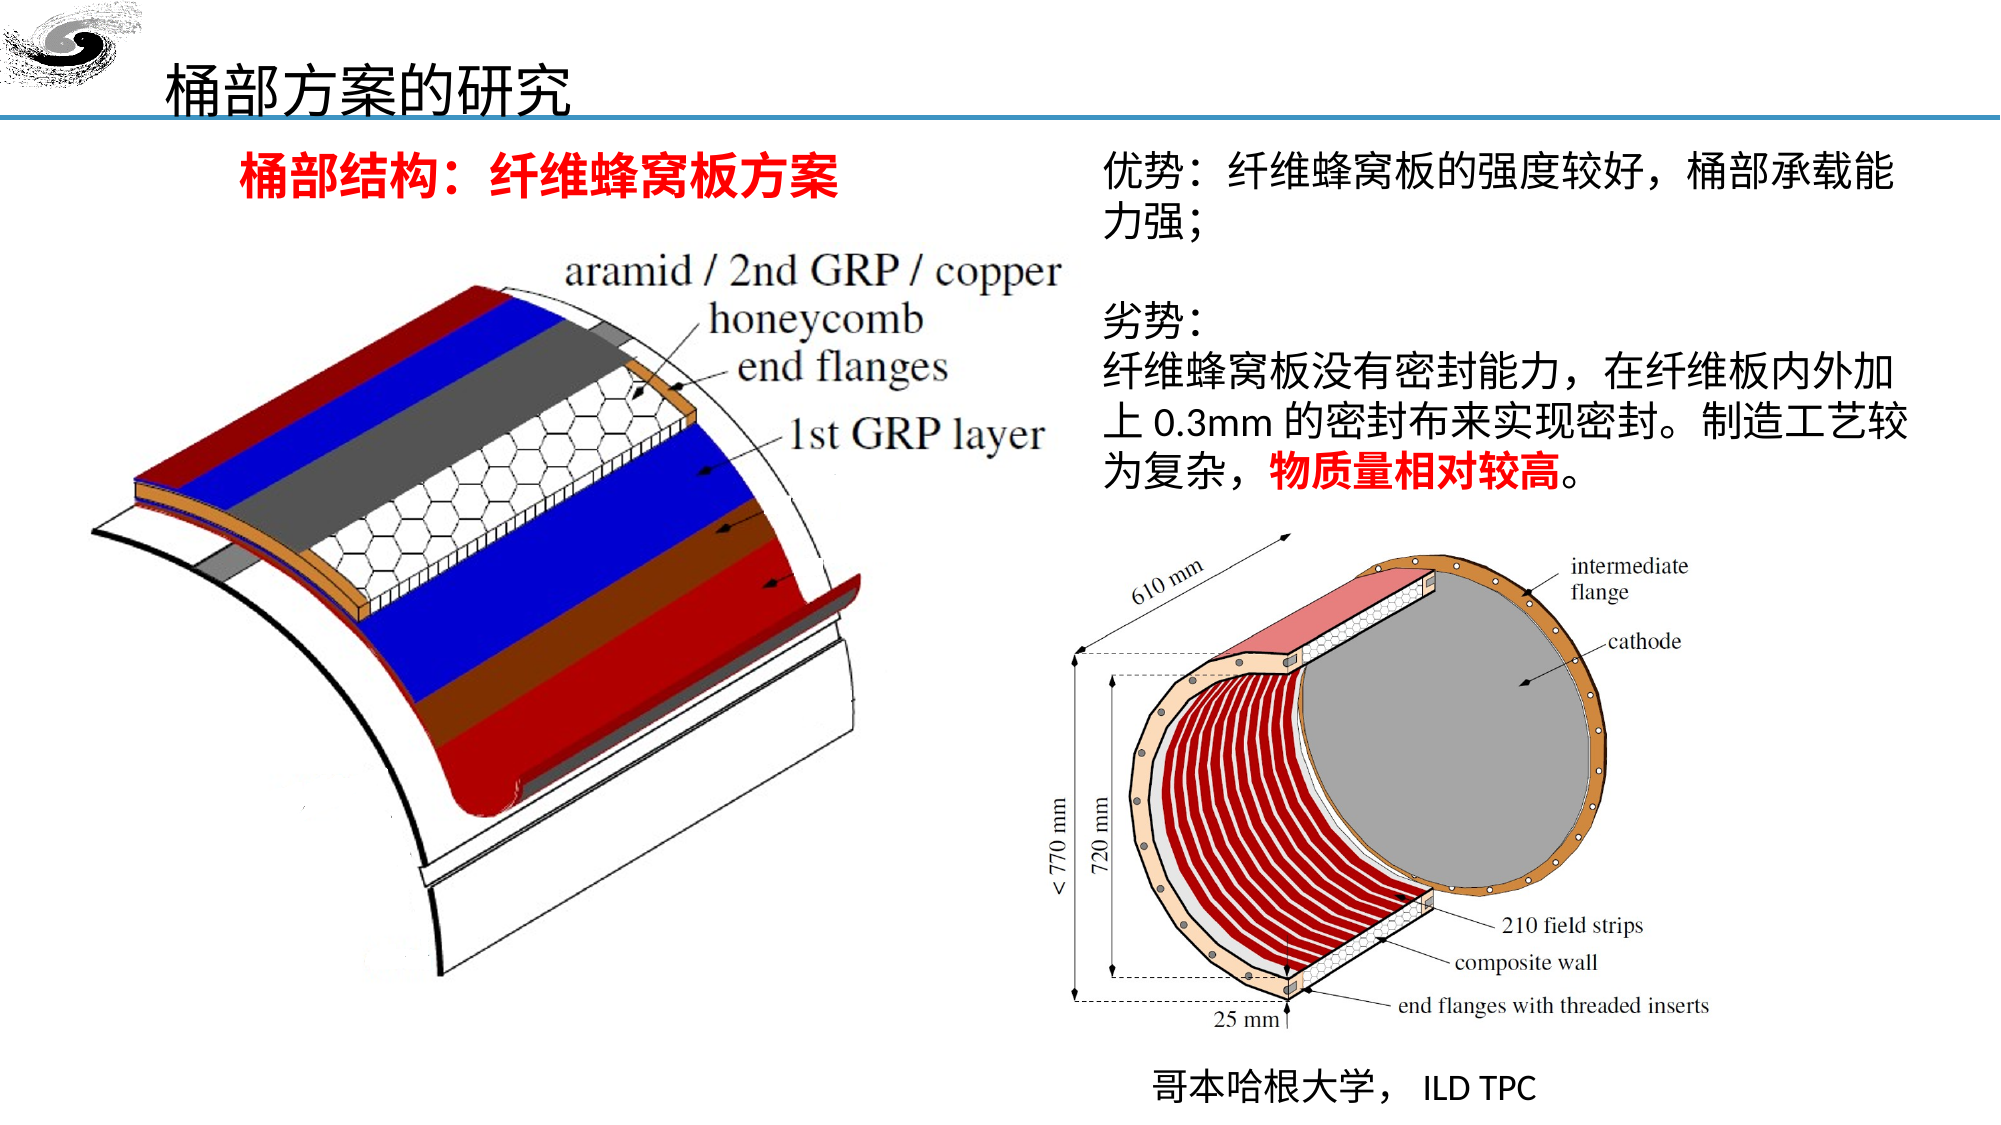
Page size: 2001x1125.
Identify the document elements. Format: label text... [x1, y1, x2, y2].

text_box 桶部结构：纤维蜂窝板方案 [225, 137, 880, 213]
picture [87, 237, 1751, 1044]
picture [0, 0, 142, 89]
text_box 桶部方案的研究 [150, 11, 890, 103]
text_box 哥本哈根大学，ILD TPC [1025, 1055, 1663, 1116]
text_box 优势：纤维蜂窝板的强度较好，桶部承载能力强； 劣势： 纤维蜂窝板没有密封能力，在纤维板内外加上0.3mm的密封布来实现密封。制造工艺较为复杂，物质量相对较高。 [1087, 137, 1936, 503]
